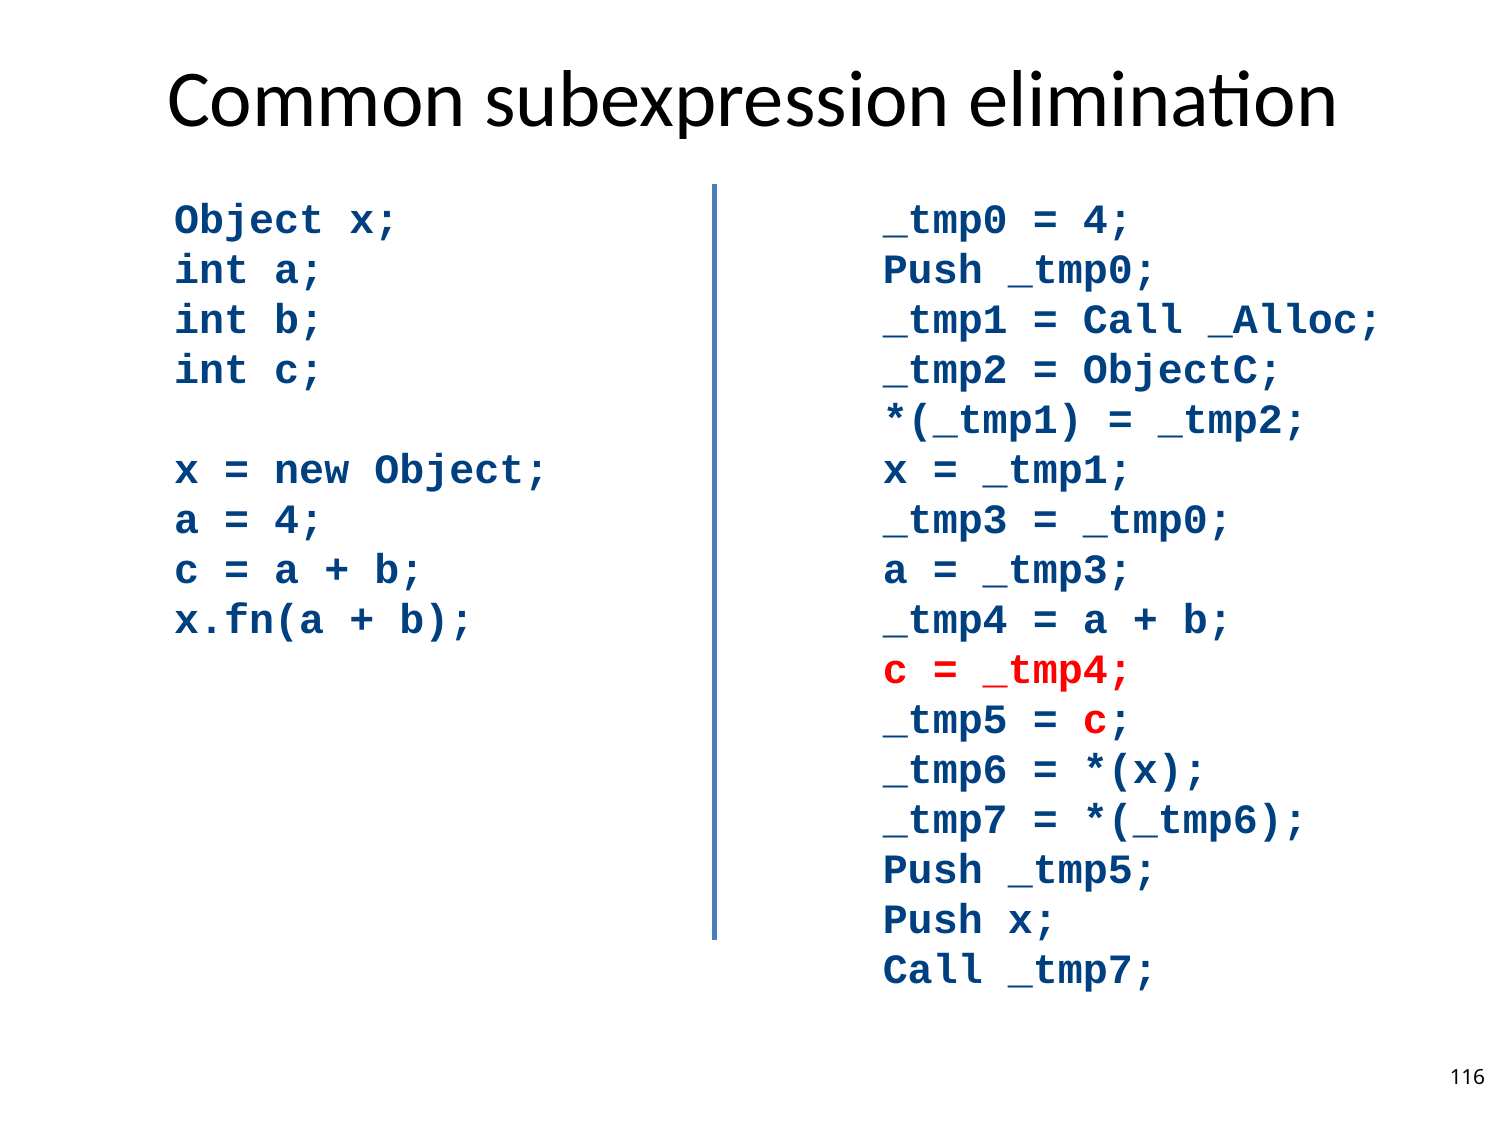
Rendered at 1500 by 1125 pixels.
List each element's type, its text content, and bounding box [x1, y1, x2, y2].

title Common subexpression elimination [116, 0, 1392, 188]
text_box Object x; int a; int b; int c; x = new Object; a = 4; c = a + b; x.fn(a + b); [159, 184, 651, 764]
slide_number 116 [1187, 1055, 1500, 1102]
text_box _tmp0 = 4; Push _tmp0; _tmp1 = Call _Alloc; _tmp2 = ObjectC; *(_tmp1) = _tmp2; x = _tmp1; _tmp3 = _tmp0; a = _tmp3; _tmp4 = a + b; c = _tmp4; _tmp5 = c; _tmp6 = *(x); _tmp7 = *(_tmp6); Push _tmp5; Push x; Call _tmp7; [868, 184, 1400, 1035]
